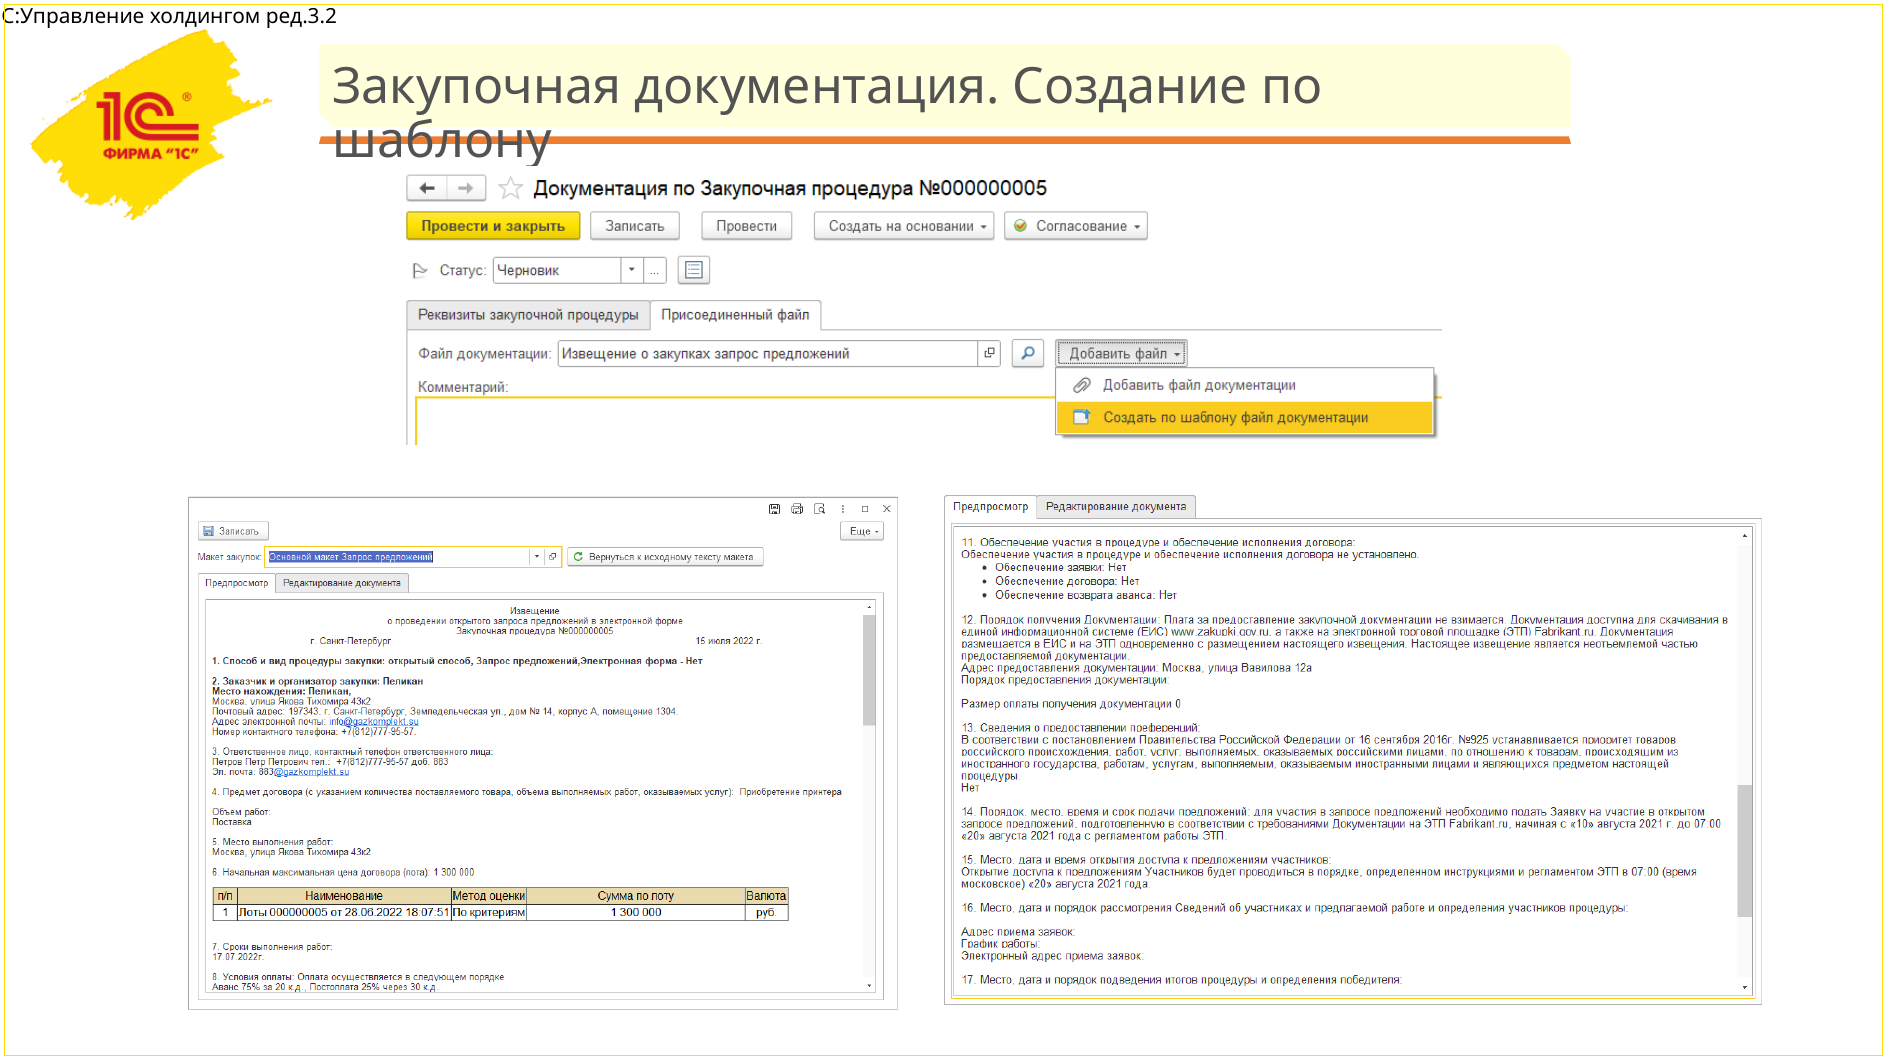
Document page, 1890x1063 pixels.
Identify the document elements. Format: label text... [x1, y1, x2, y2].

title Закупочная документация. Создание по шаблону [317, 52, 1570, 114]
picture [942, 491, 1768, 1008]
picture [188, 495, 898, 1010]
picture [23, 24, 278, 225]
picture [401, 166, 1442, 445]
